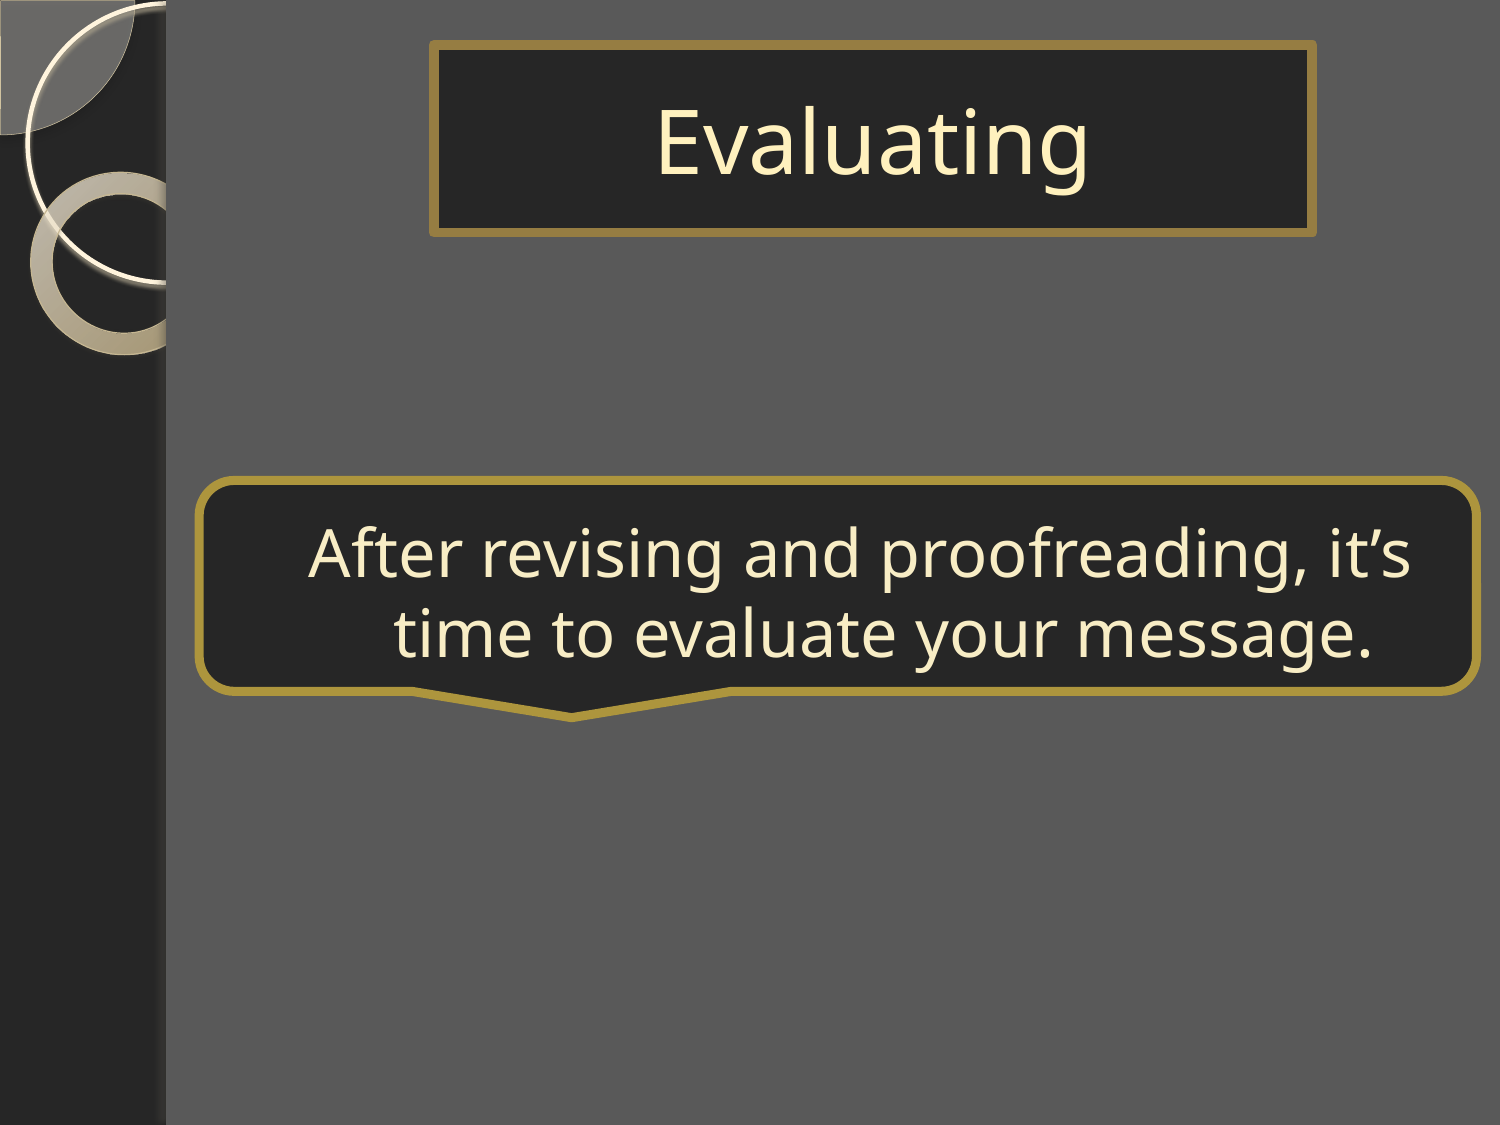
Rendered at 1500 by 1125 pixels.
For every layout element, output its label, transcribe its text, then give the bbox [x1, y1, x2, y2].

list After revising and proofreading, it’s time to evaluate your message. [235, 503, 1466, 1125]
title Evaluating [433, 45, 1313, 233]
text_box [194, 475, 1482, 696]
